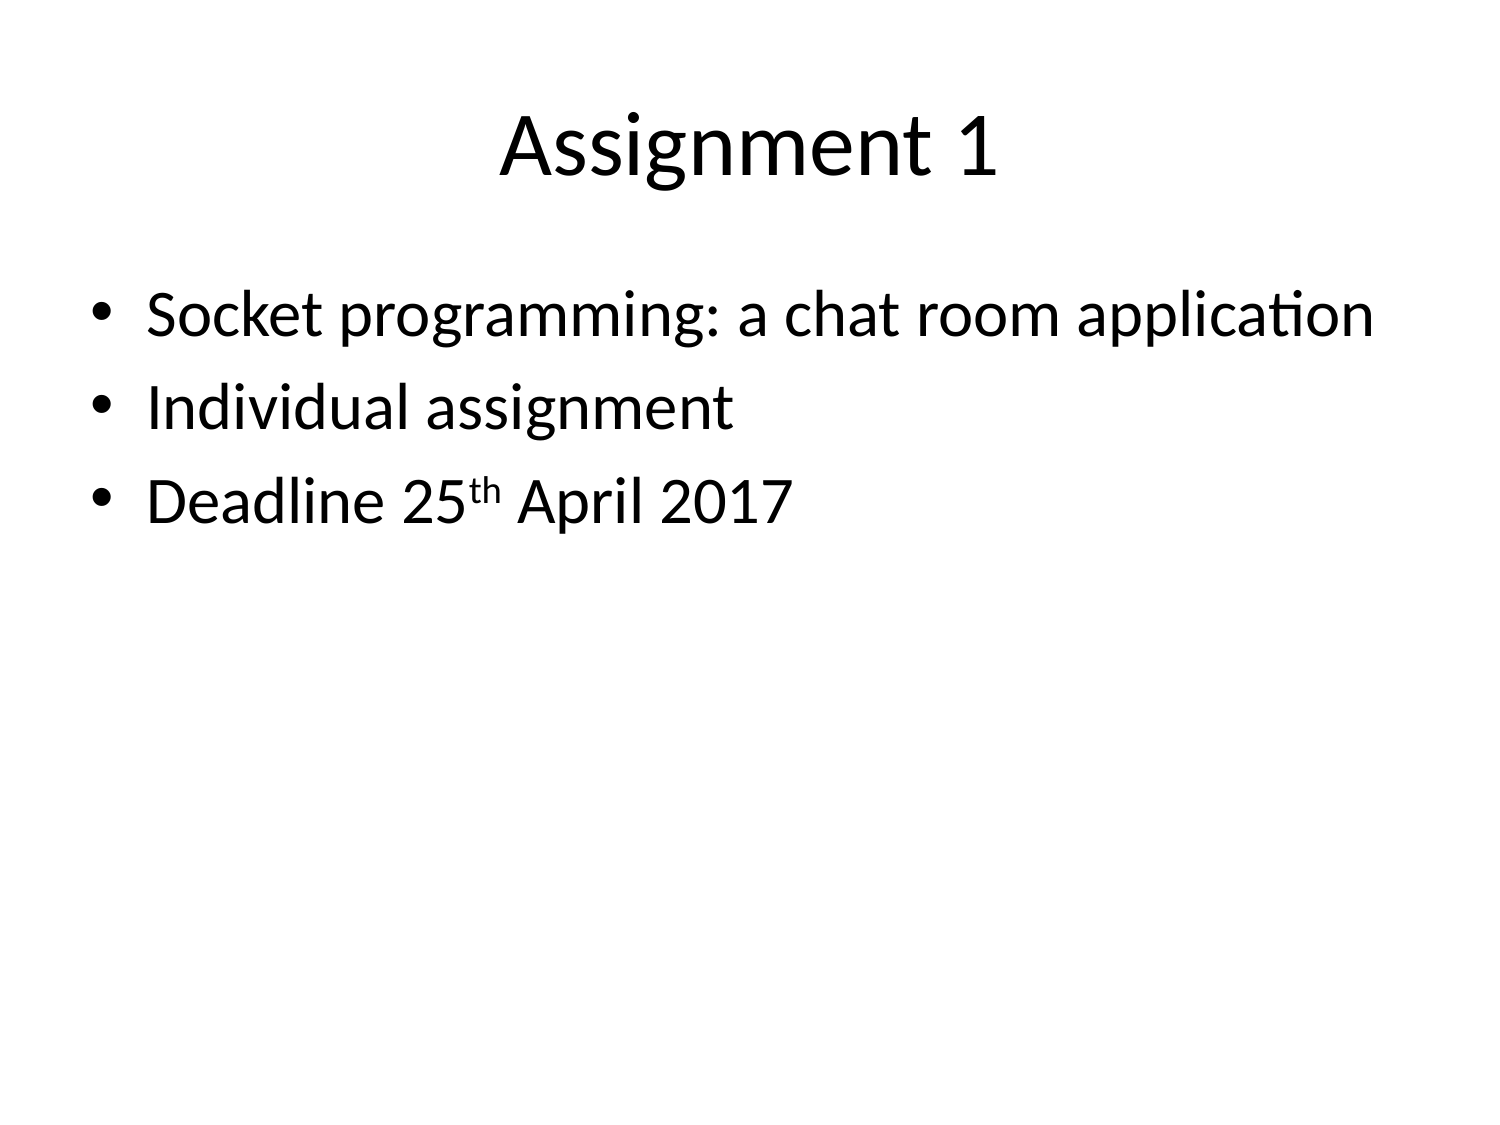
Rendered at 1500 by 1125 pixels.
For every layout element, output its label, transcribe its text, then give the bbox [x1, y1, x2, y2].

title Assignment 1 [75, 45, 1425, 233]
list Socket programming: a chat room application Individual assignment Deadline 25th April 2017 [75, 262, 1425, 1005]
